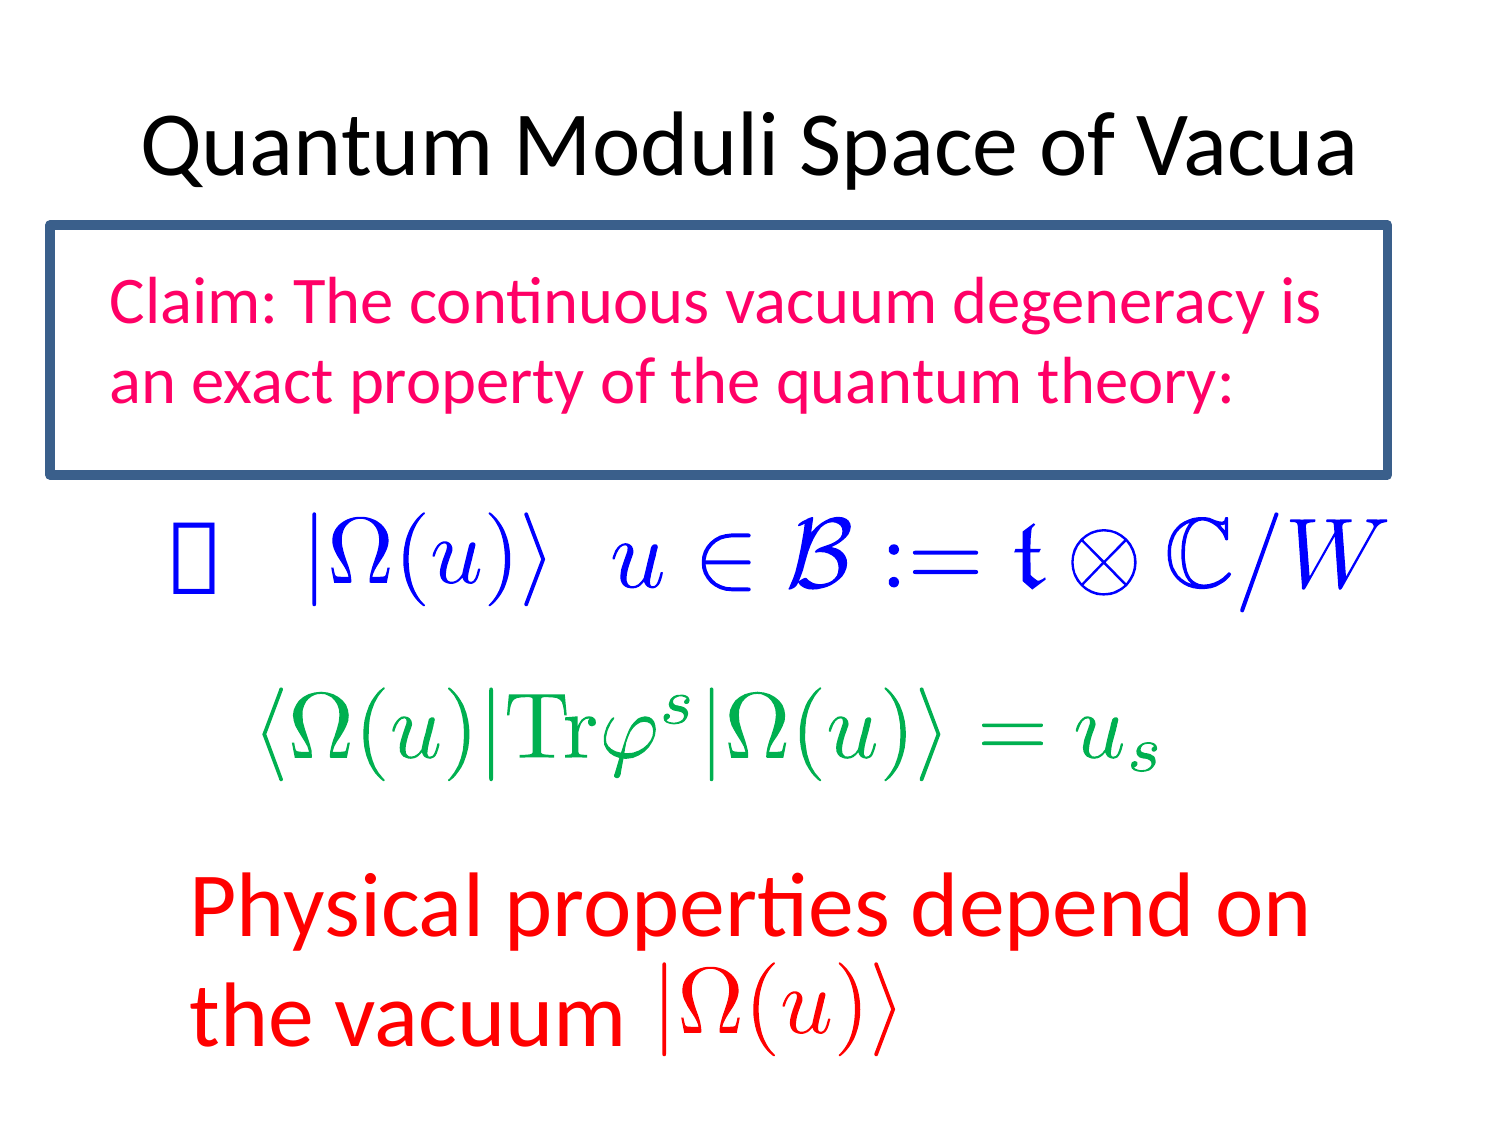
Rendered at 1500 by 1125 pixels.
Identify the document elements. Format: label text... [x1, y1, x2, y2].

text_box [312, 512, 546, 607]
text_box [662, 962, 896, 1057]
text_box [612, 512, 1388, 613]
text_box [48, 223, 1389, 477]
text_box  [150, 487, 338, 623]
text_box Claim: The continuous vacuum degeneracy is an exact property of the quantum theory: [94, 249, 1353, 425]
title Quantum Moduli Space of Vacua [75, 45, 1425, 233]
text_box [262, 687, 1158, 782]
text_box Physical properties depend on the vacuum [174, 837, 1500, 1073]
